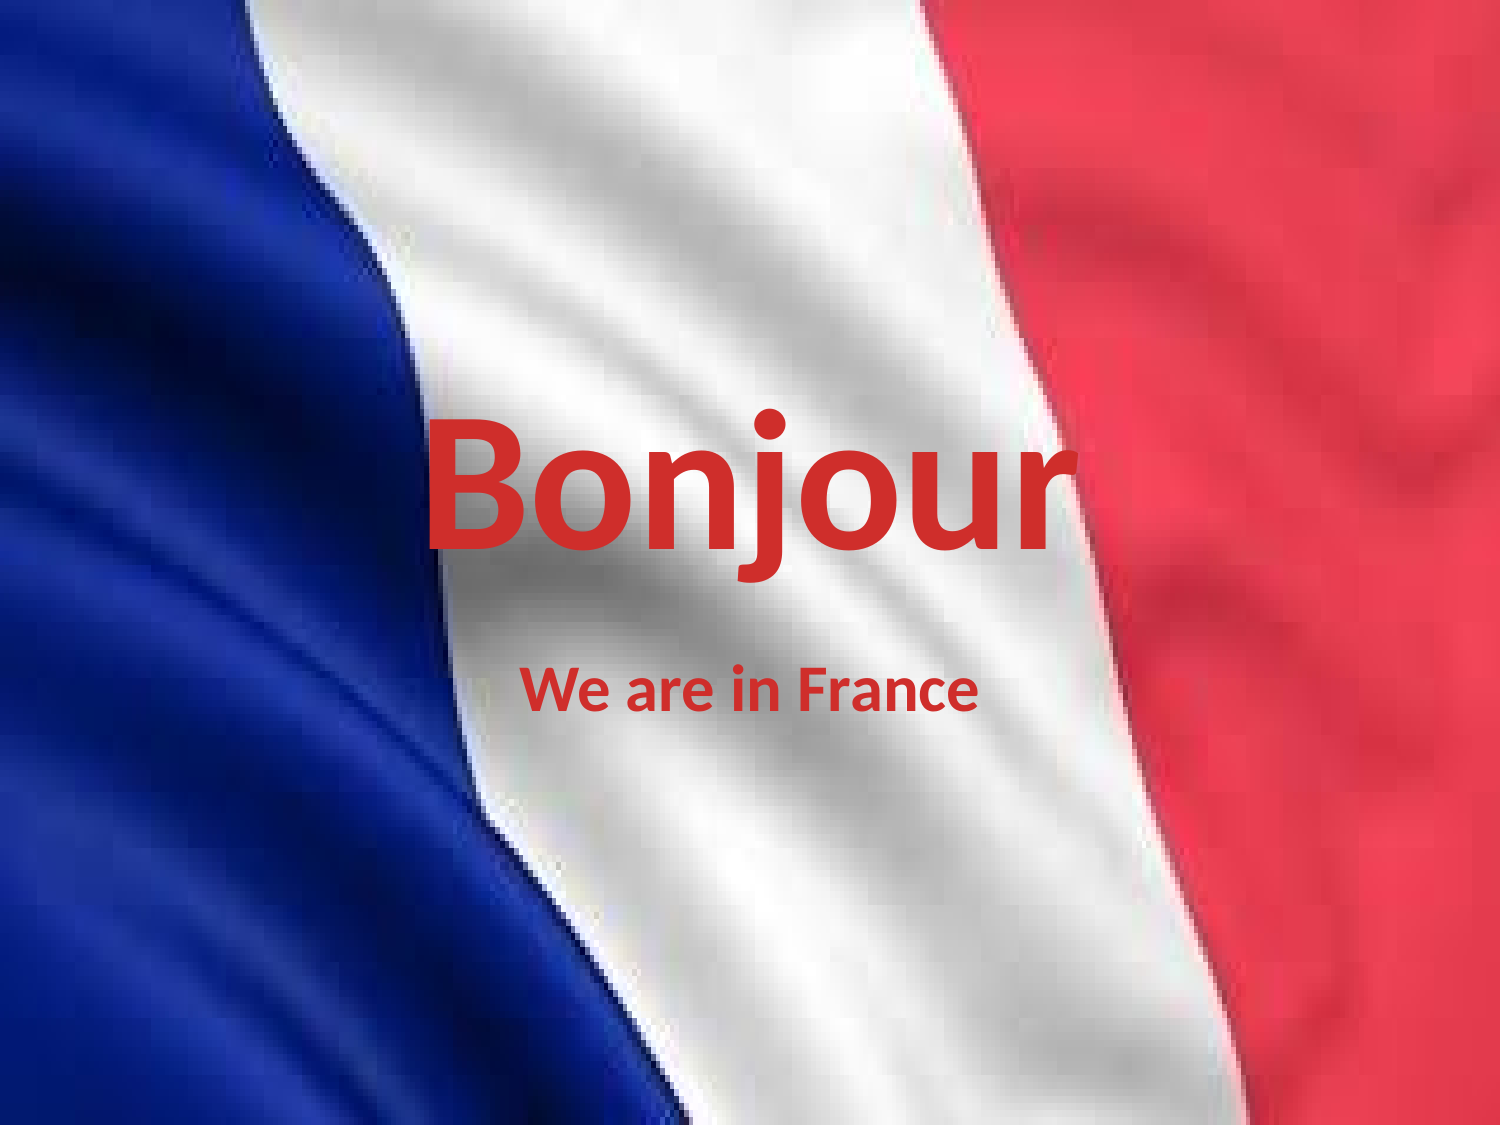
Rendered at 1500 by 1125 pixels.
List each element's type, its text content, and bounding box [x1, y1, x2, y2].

subtitle We are in France [225, 637, 1275, 925]
title Bonjour [112, 349, 1388, 591]
picture [0, 0, 1500, 1125]
